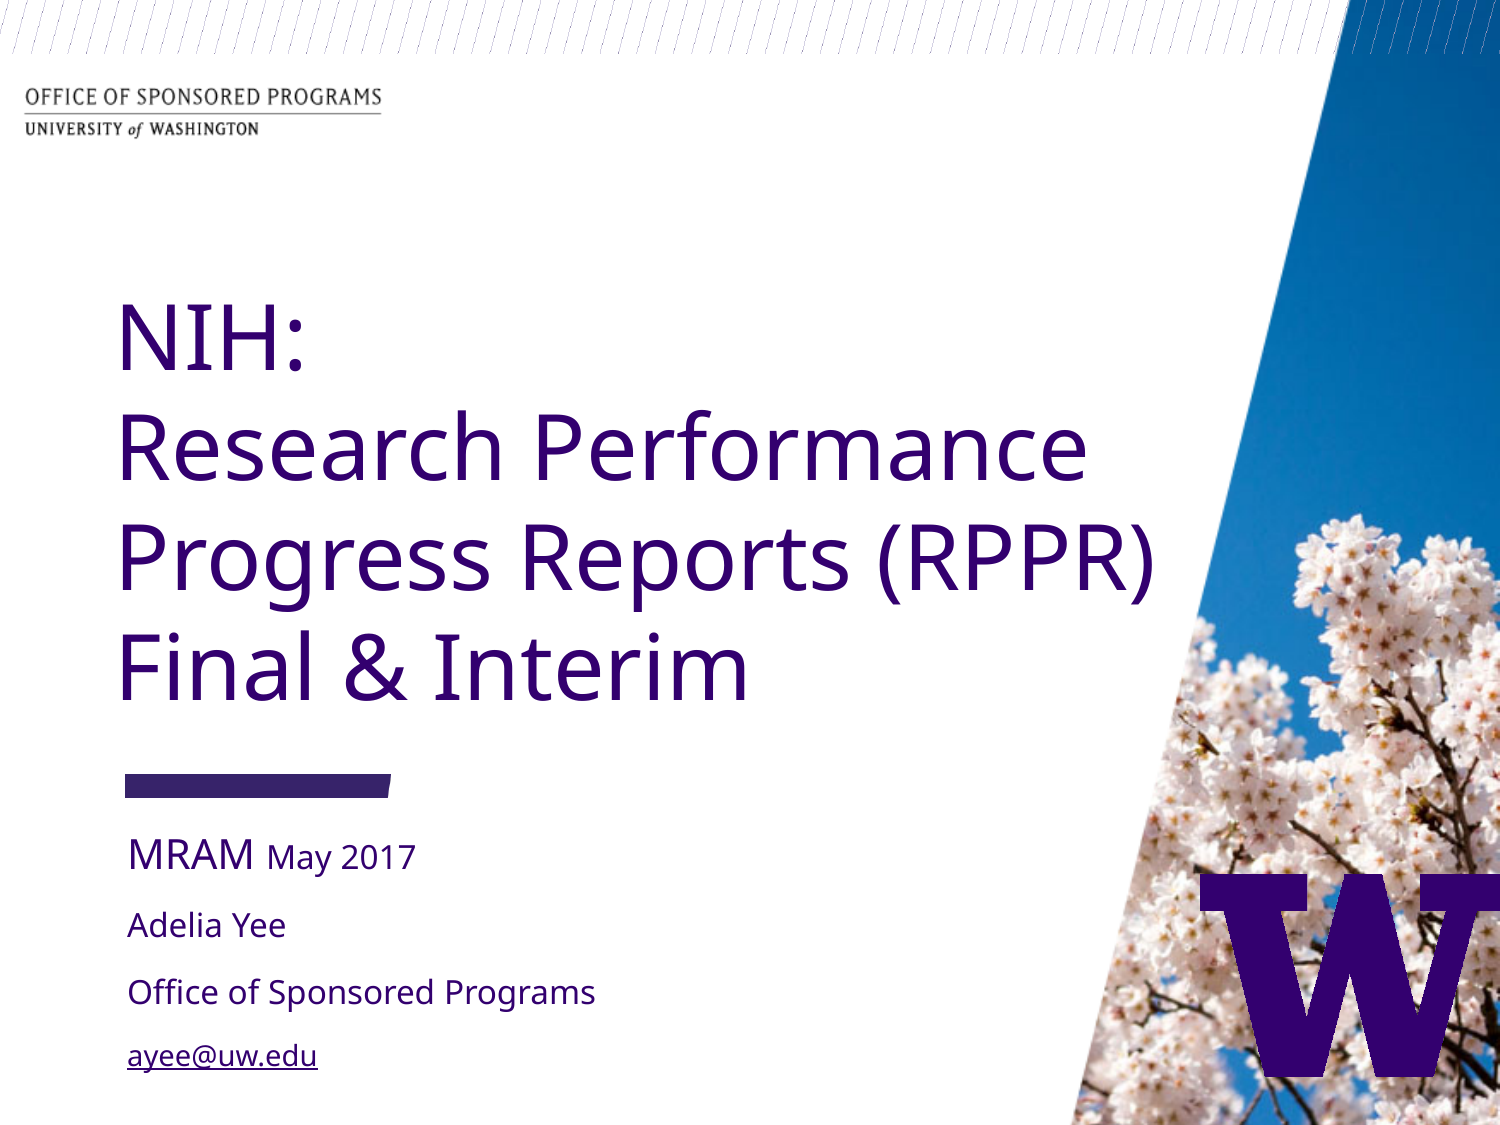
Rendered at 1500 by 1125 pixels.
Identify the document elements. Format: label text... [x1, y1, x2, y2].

title NIH: Research Performance Progress Reports (RPPR) Final & Interim [99, 271, 1205, 767]
text_box MRAM May 2017 Adelia Yee Office of Sponsored Programs ayee@uw.edu [112, 786, 1205, 1084]
picture [125, 774, 391, 786]
picture [16, 77, 391, 148]
picture [1062, 54, 1500, 1125]
